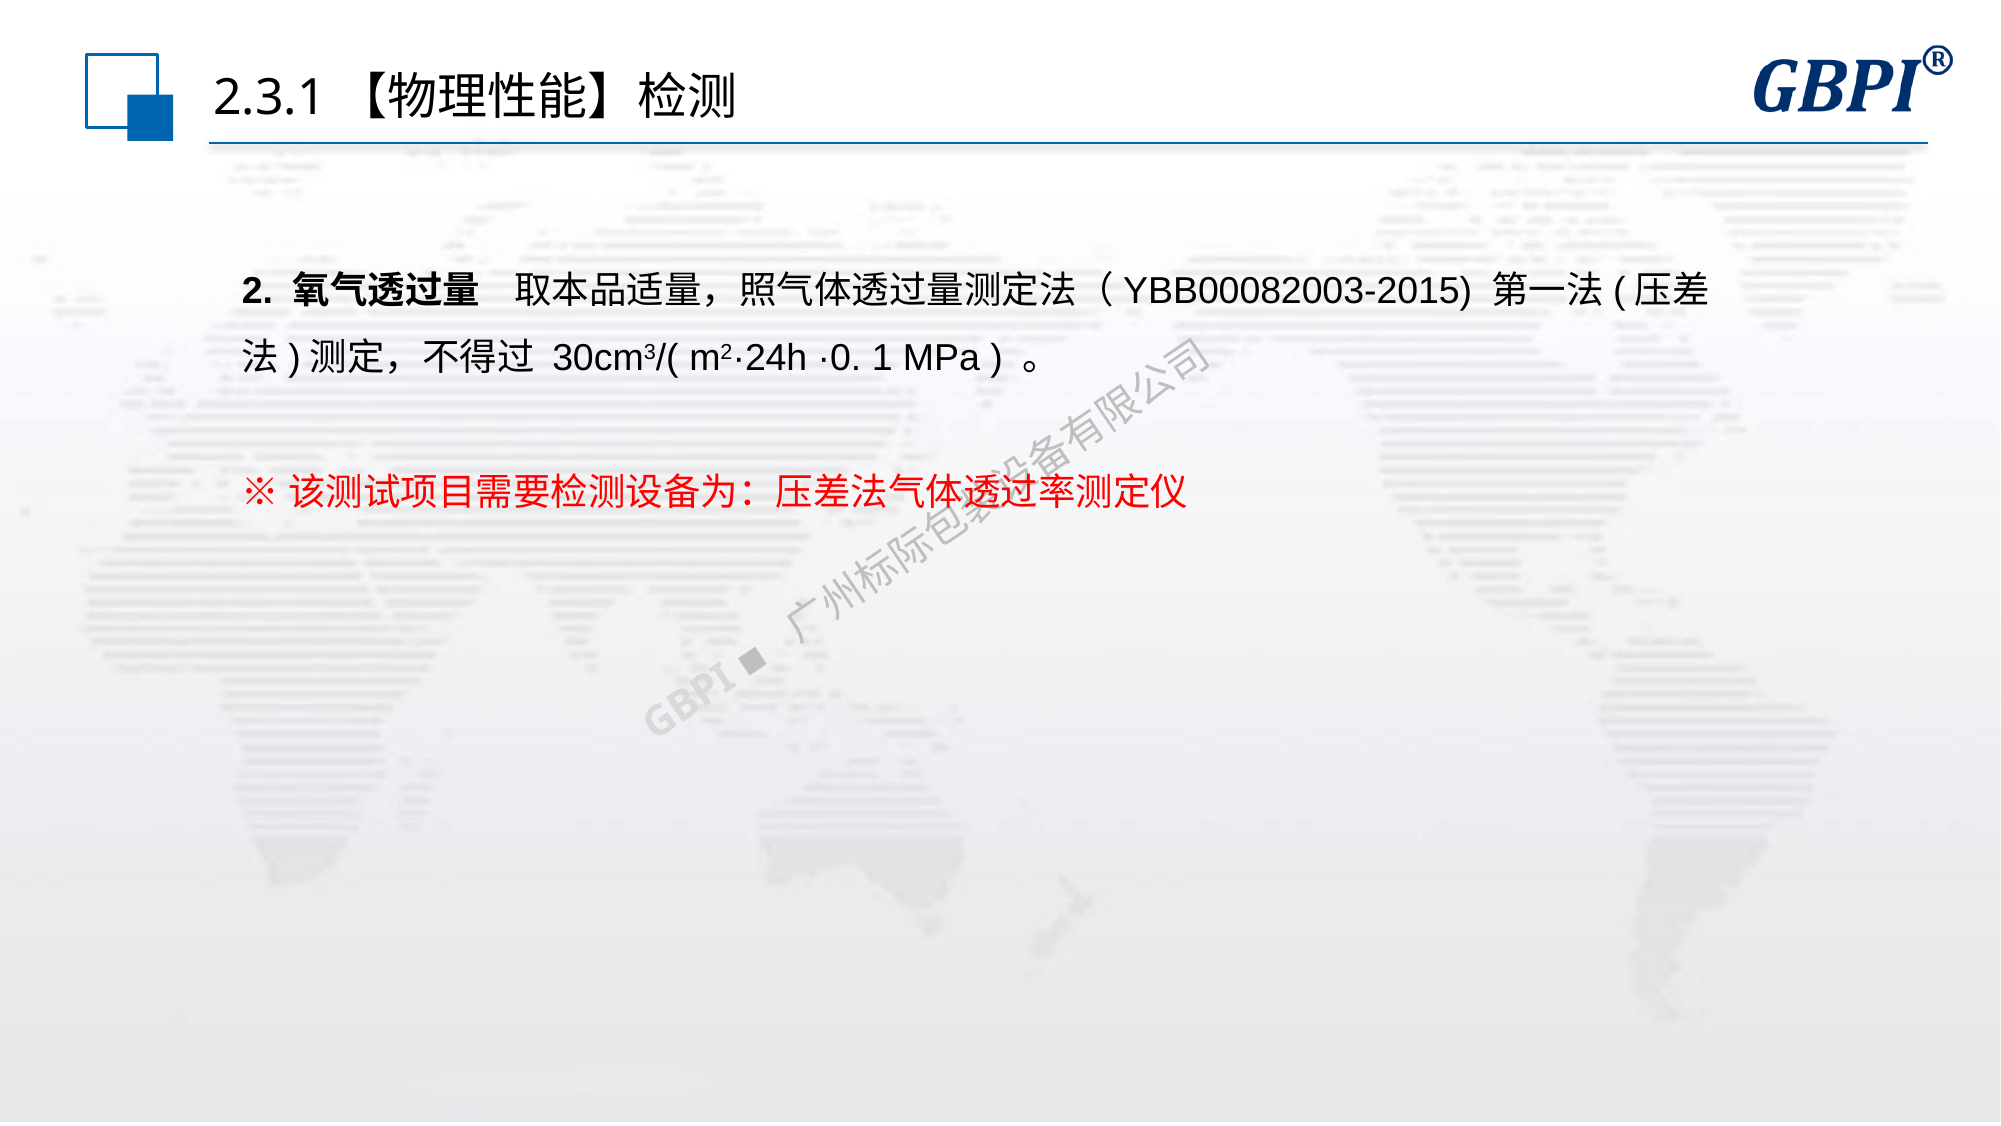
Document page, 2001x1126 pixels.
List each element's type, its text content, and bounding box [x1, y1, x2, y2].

text_box 2. 氧气透过量 取本品适量，照气体透过量测定法（YBB00082003-2015) 第一法(压差法)测定，不得过 30cm3/( m2·24h ·0. 1 MPa ) 。 ※该测试项目需要检测设备为：压差法气体透过率测定仪 [226, 235, 1762, 521]
title 2.3.1【物理性能】检测 [198, 58, 1489, 131]
picture [0, 0, 2001, 1122]
